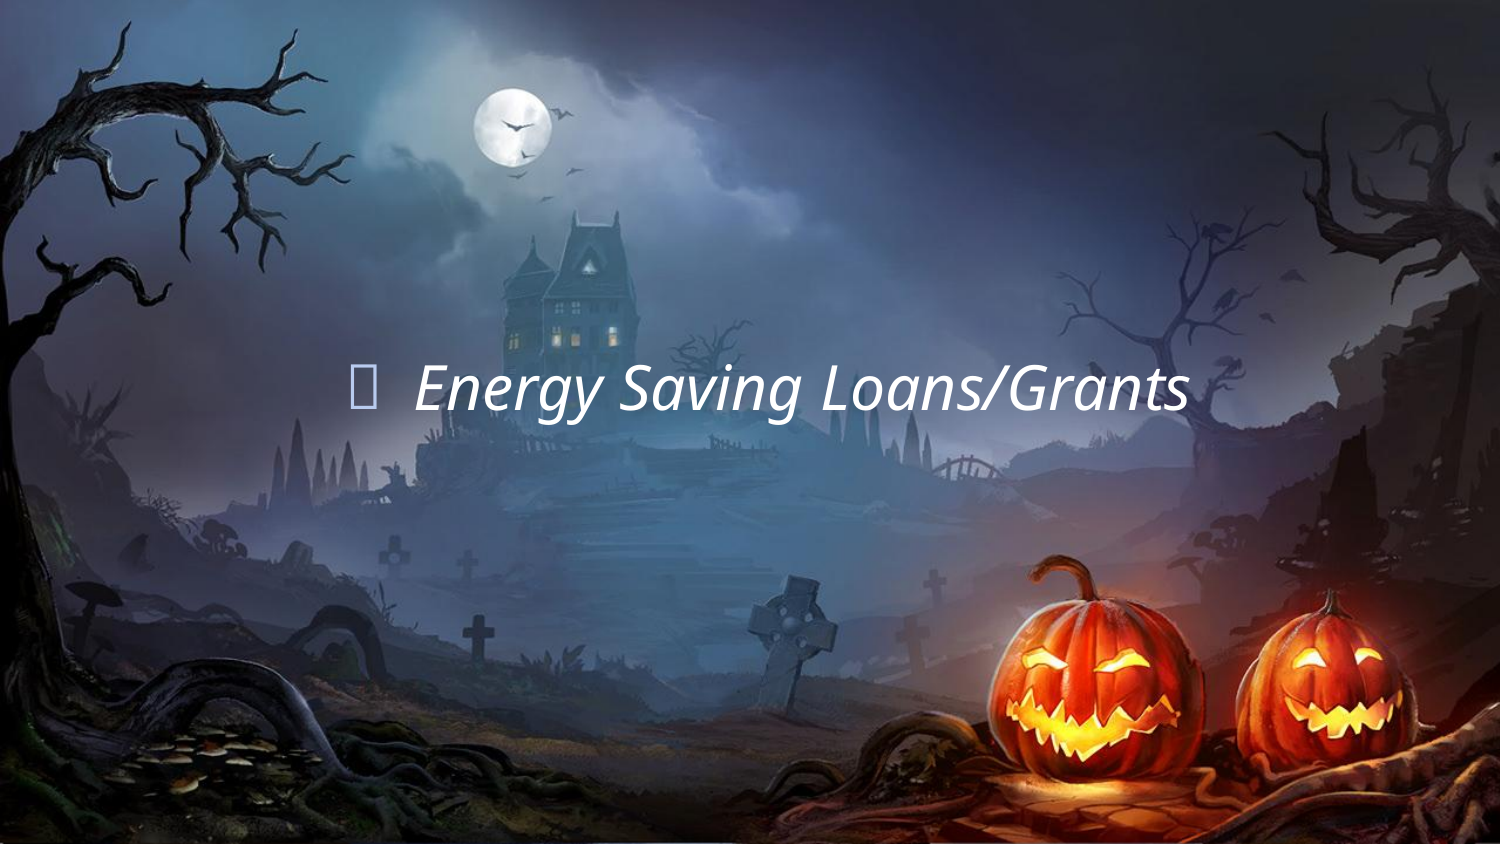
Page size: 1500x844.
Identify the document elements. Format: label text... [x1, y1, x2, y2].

list Energy Saving Loans/Grants [246, 318, 1286, 453]
picture [0, 0, 1500, 844]
